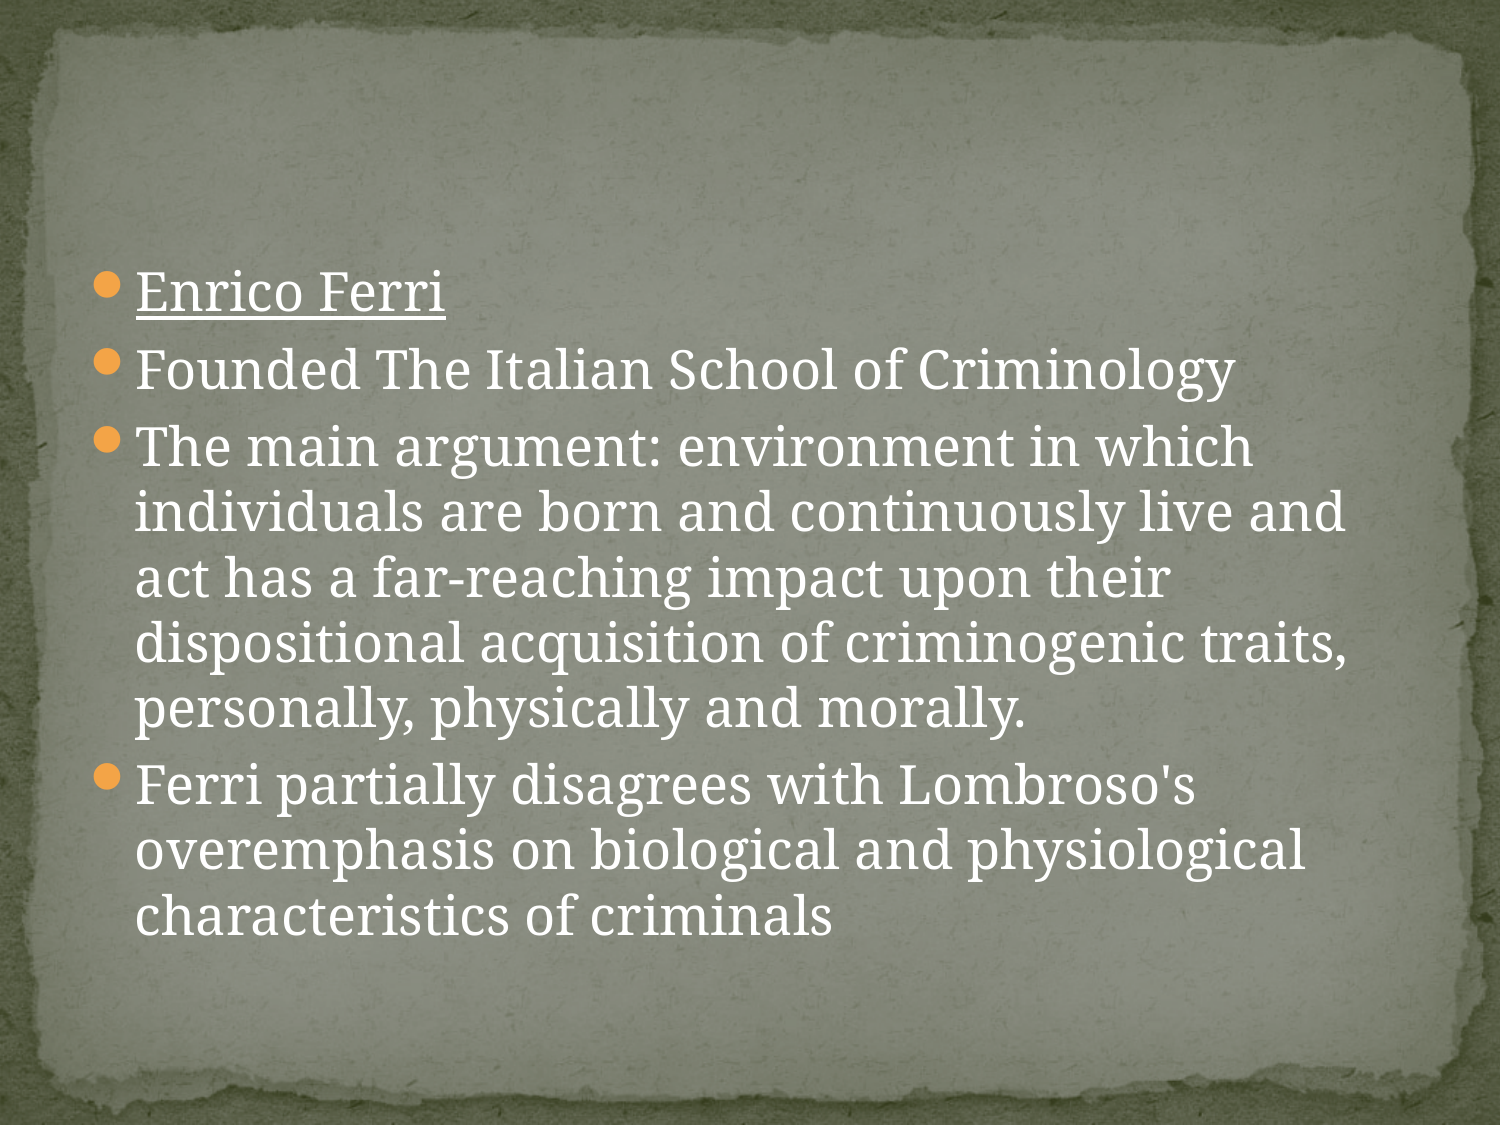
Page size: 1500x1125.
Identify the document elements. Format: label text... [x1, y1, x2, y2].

list Enrico Ferri Founded The Italian School of Criminology The main argument: environment in which individuals are born and continuously live and act has a far-reaching impact upon their dispositional acquisition of criminogenic traits, personally, physically and morally. Ferri partially disagrees with Lombroso's overemphasis on biological and physiological characteristics of criminals [75, 249, 1425, 1000]
